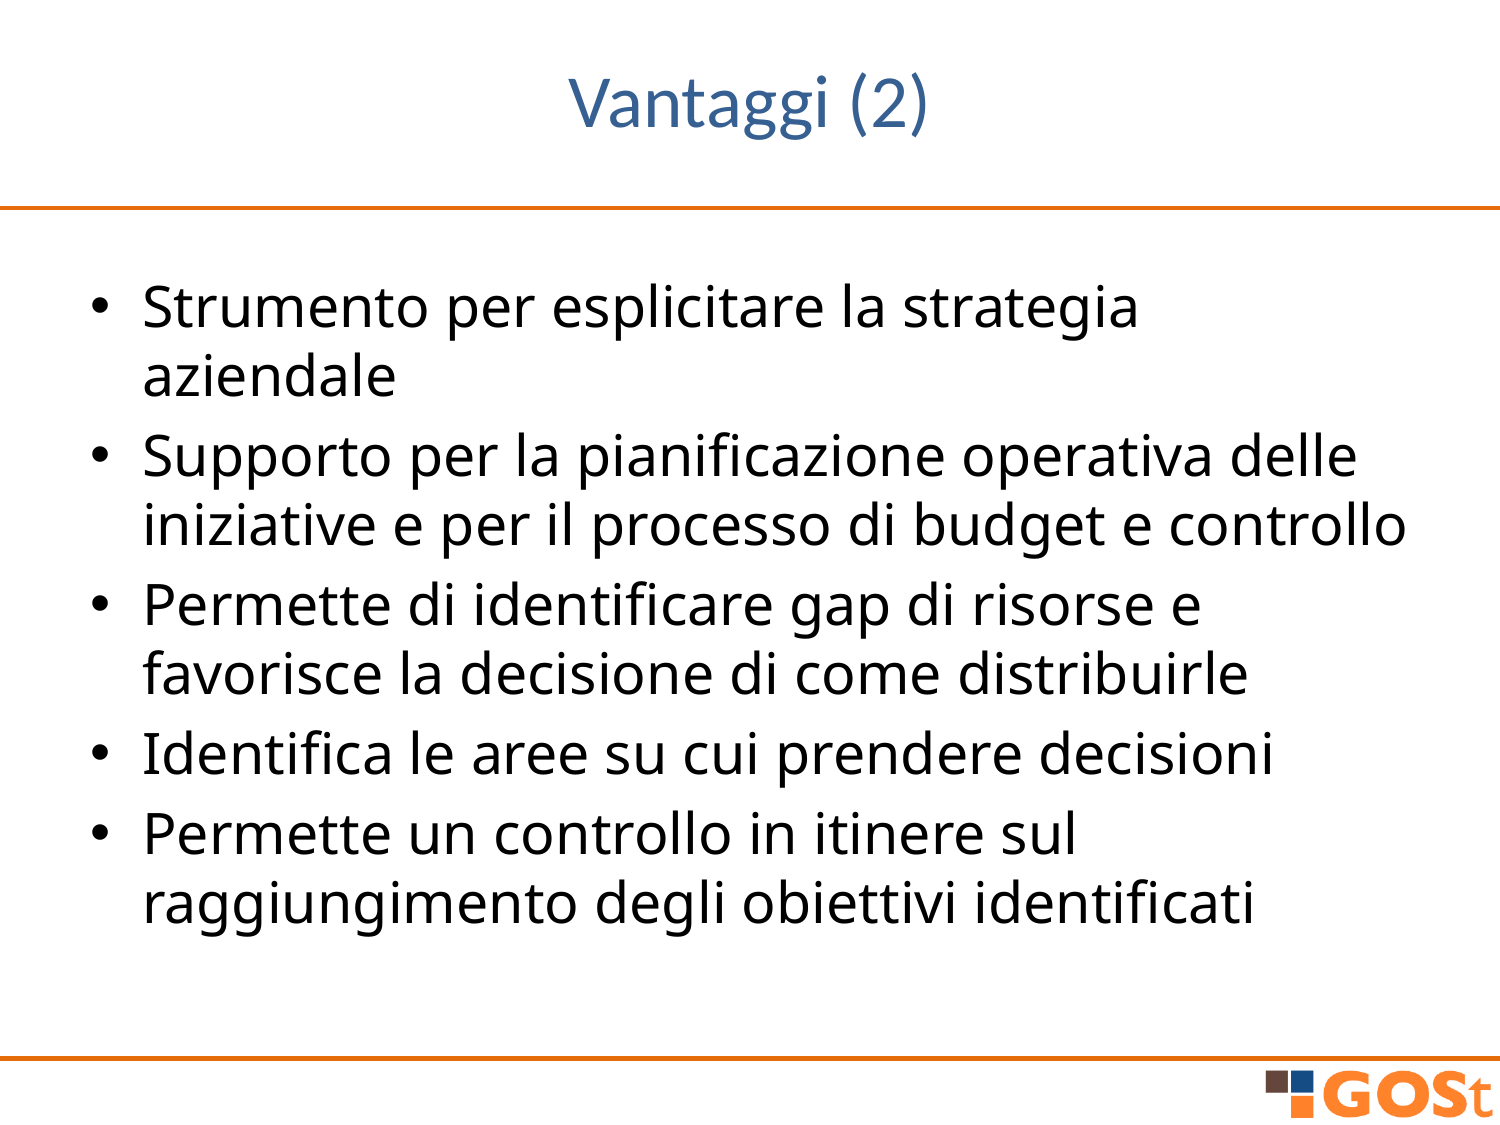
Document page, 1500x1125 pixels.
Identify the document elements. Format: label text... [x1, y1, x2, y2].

title Vantaggi (2) [75, 45, 1425, 197]
list Strumento per esplicitare la strategia aziendale Supporto per la pianificazione operativa delle iniziative e per il processo di budget e controllo Permette di identificare gap di risorse e favorisce la decisione di come distribuirle Identifica le aree su cui prendere decisioni Permette un controllo in itinere sul raggiungimento degli obiettivi identificati [74, 262, 1426, 1006]
picture [1263, 1068, 1495, 1118]
